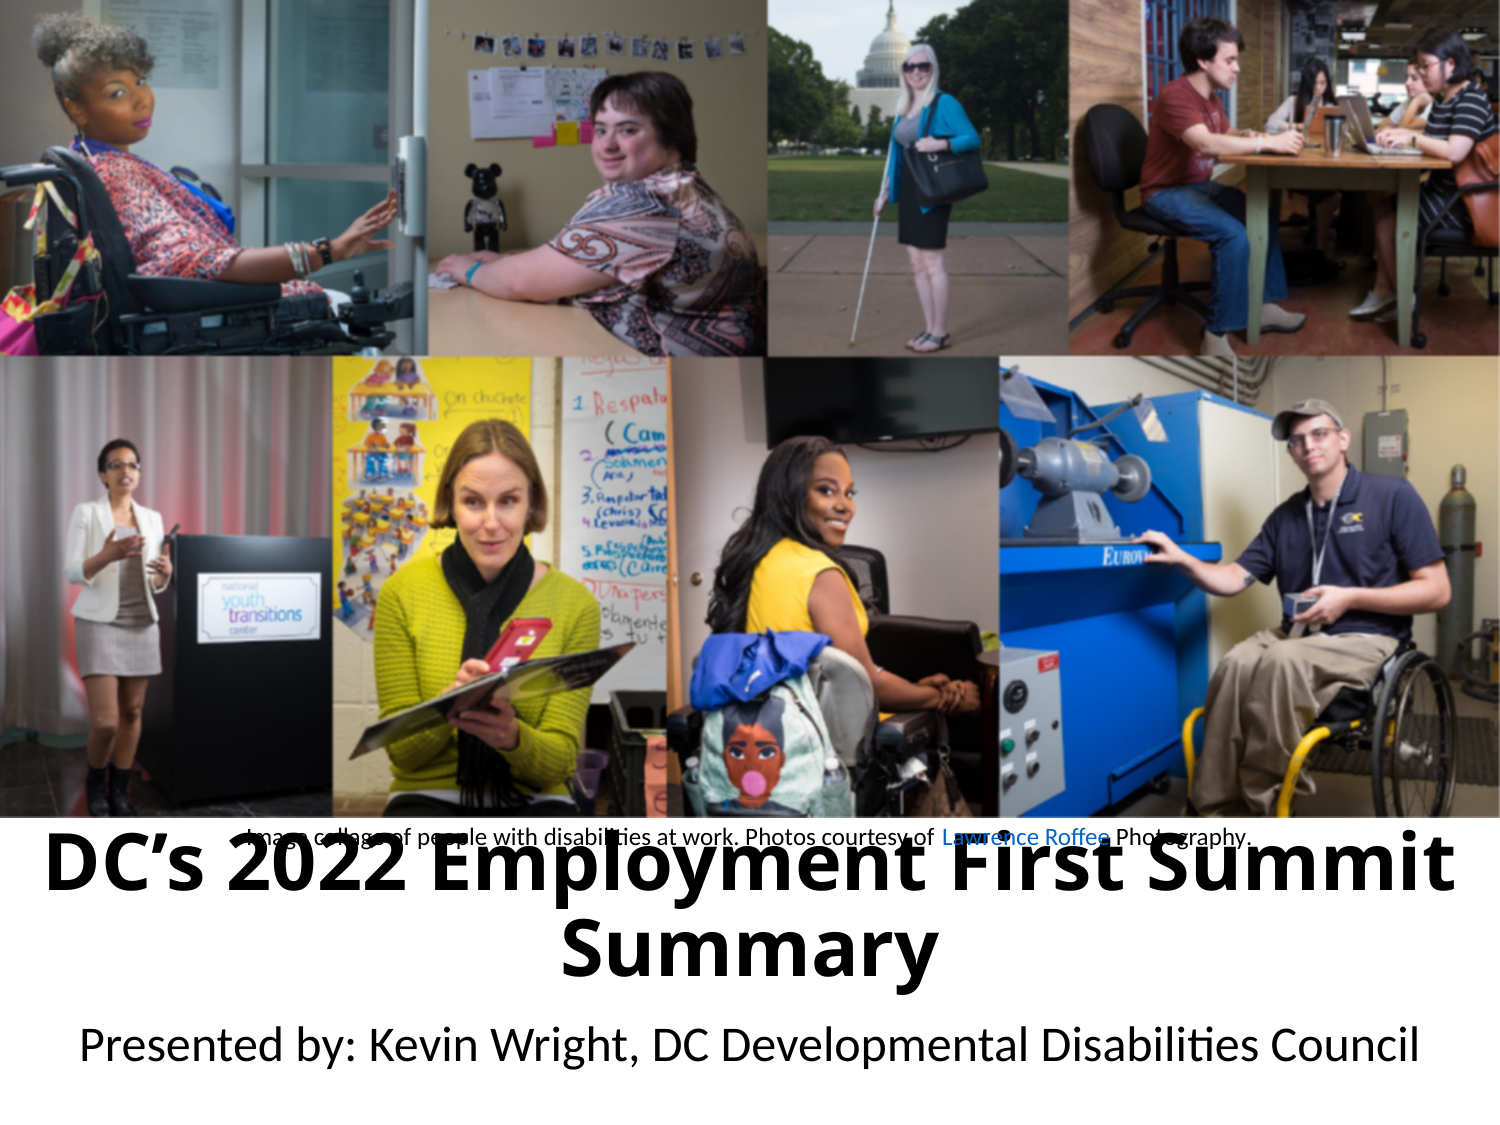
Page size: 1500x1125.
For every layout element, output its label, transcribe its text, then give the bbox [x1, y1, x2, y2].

text_box Image collage of people with disabilities at work. Photos courtesy of Lawrence Roffee Photography. [231, 818, 1269, 858]
subtitle Presented by: Kevin Wright, DC Developmental Disabilities Council [14, 1011, 1486, 1089]
title DC’s 2022 Employment First Summit Summary [0, 827, 1500, 1001]
picture [0, 0, 1500, 818]
